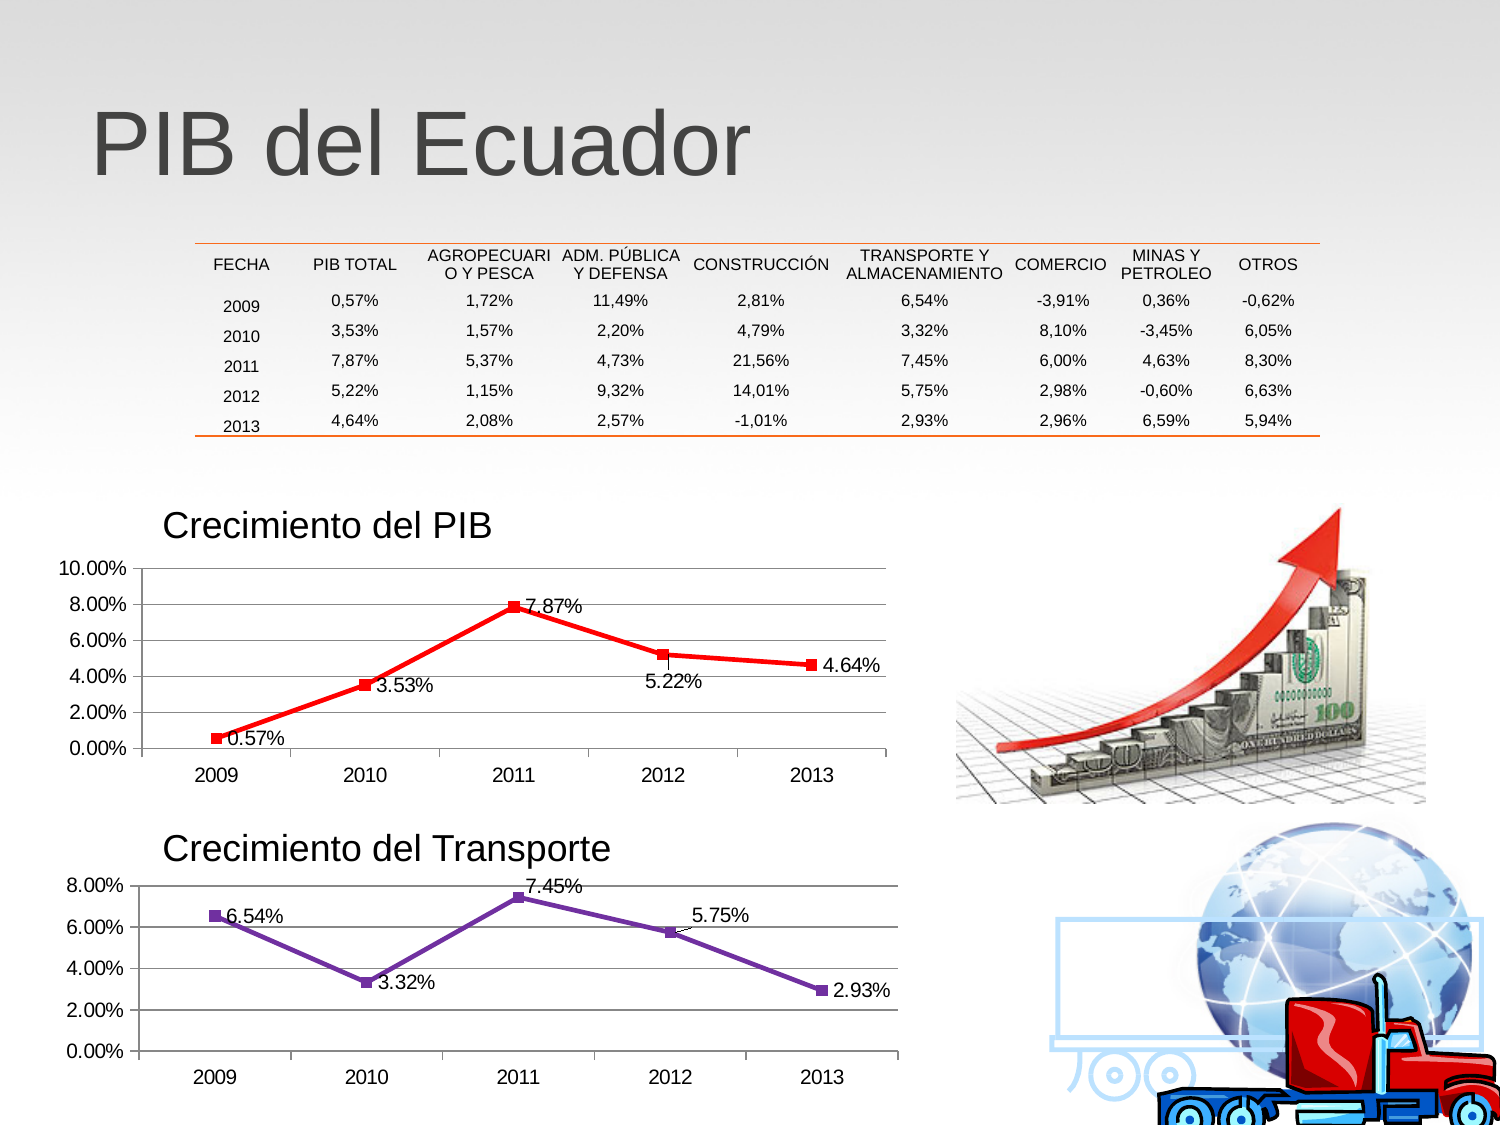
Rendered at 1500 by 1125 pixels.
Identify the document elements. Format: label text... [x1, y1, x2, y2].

table_cell 4,73% [557, 346, 684, 376]
chart [40, 551, 904, 792]
table_cell 4,63% [1115, 346, 1217, 376]
table_cell 8,10% [1011, 316, 1115, 346]
chart [48, 869, 916, 1095]
title PIB del Ecuador [75, 45, 1425, 233]
table_cell 2,57% [557, 406, 684, 435]
table_cell 5,75% [838, 376, 1011, 406]
picture [0, 0, 1500, 1125]
table_cell 7,87% [289, 346, 422, 376]
table_cell 9,32% [557, 376, 684, 406]
table_cell 6,54% [838, 286, 1011, 316]
table_cell 2010 [195, 316, 289, 346]
table_cell -0,62% [1217, 286, 1320, 316]
table_header ADM. PÚBLICA Y DEFENSA [557, 244, 684, 286]
table_cell 2,93% [838, 406, 1011, 435]
table_header FECHA [195, 244, 289, 286]
text_box Crecimiento del PIB [147, 494, 892, 550]
table_cell 4,79% [684, 316, 838, 346]
table_cell 5,94% [1217, 406, 1320, 435]
table_cell 6,00% [1011, 346, 1115, 376]
table_cell 6,59% [1115, 406, 1217, 435]
table_cell 2,98% [1011, 376, 1115, 406]
table_cell 0,36% [1115, 286, 1217, 316]
table_cell 0,57% [289, 286, 422, 316]
table_cell 11,49% [557, 286, 684, 316]
table_cell 2,08% [422, 406, 557, 435]
table_header AGROPECUARIO Y PESCA [422, 244, 557, 286]
table_cell -3,91% [1011, 286, 1115, 316]
table_cell 1,72% [422, 286, 557, 316]
table_cell 2,96% [1011, 406, 1115, 435]
table_cell 7,45% [838, 346, 1011, 376]
table_cell 4,64% [289, 406, 422, 435]
table_header COMERCIO [1011, 244, 1115, 286]
table_cell 2,20% [557, 316, 684, 346]
table_cell 1,57% [422, 316, 557, 346]
table_cell 21,56% [684, 346, 838, 376]
table_cell 2011 [195, 346, 289, 376]
table_cell -0,60% [1115, 376, 1217, 406]
table_header PIB TOTAL [289, 244, 422, 286]
table_cell 6,05% [1217, 316, 1320, 346]
table_cell 8,30% [1217, 346, 1320, 376]
table_header CONSTRUCCIÓN [684, 244, 838, 286]
table_cell 3,32% [838, 316, 1011, 346]
table_cell 5,22% [289, 376, 422, 406]
table_header OTROS [1217, 244, 1320, 286]
table_cell 2013 [195, 406, 289, 435]
table_cell 6,63% [1217, 376, 1320, 406]
table_cell 2012 [195, 376, 289, 406]
table_cell 3,53% [289, 316, 422, 346]
table_cell -3,45% [1115, 316, 1217, 346]
table_cell 5,37% [422, 346, 557, 376]
table_cell 1,15% [422, 376, 557, 406]
table_cell 2,81% [684, 286, 838, 316]
table_header TRANSPORTE Y ALMACENAMIENTO [838, 244, 1011, 286]
table_cell -1,01% [684, 406, 838, 435]
table_cell 14,01% [684, 376, 838, 406]
table_cell 2009 [195, 286, 289, 316]
text_box Crecimiento del Transporte [147, 816, 892, 867]
table_header MINAS Y PETROLEO [1115, 244, 1217, 286]
